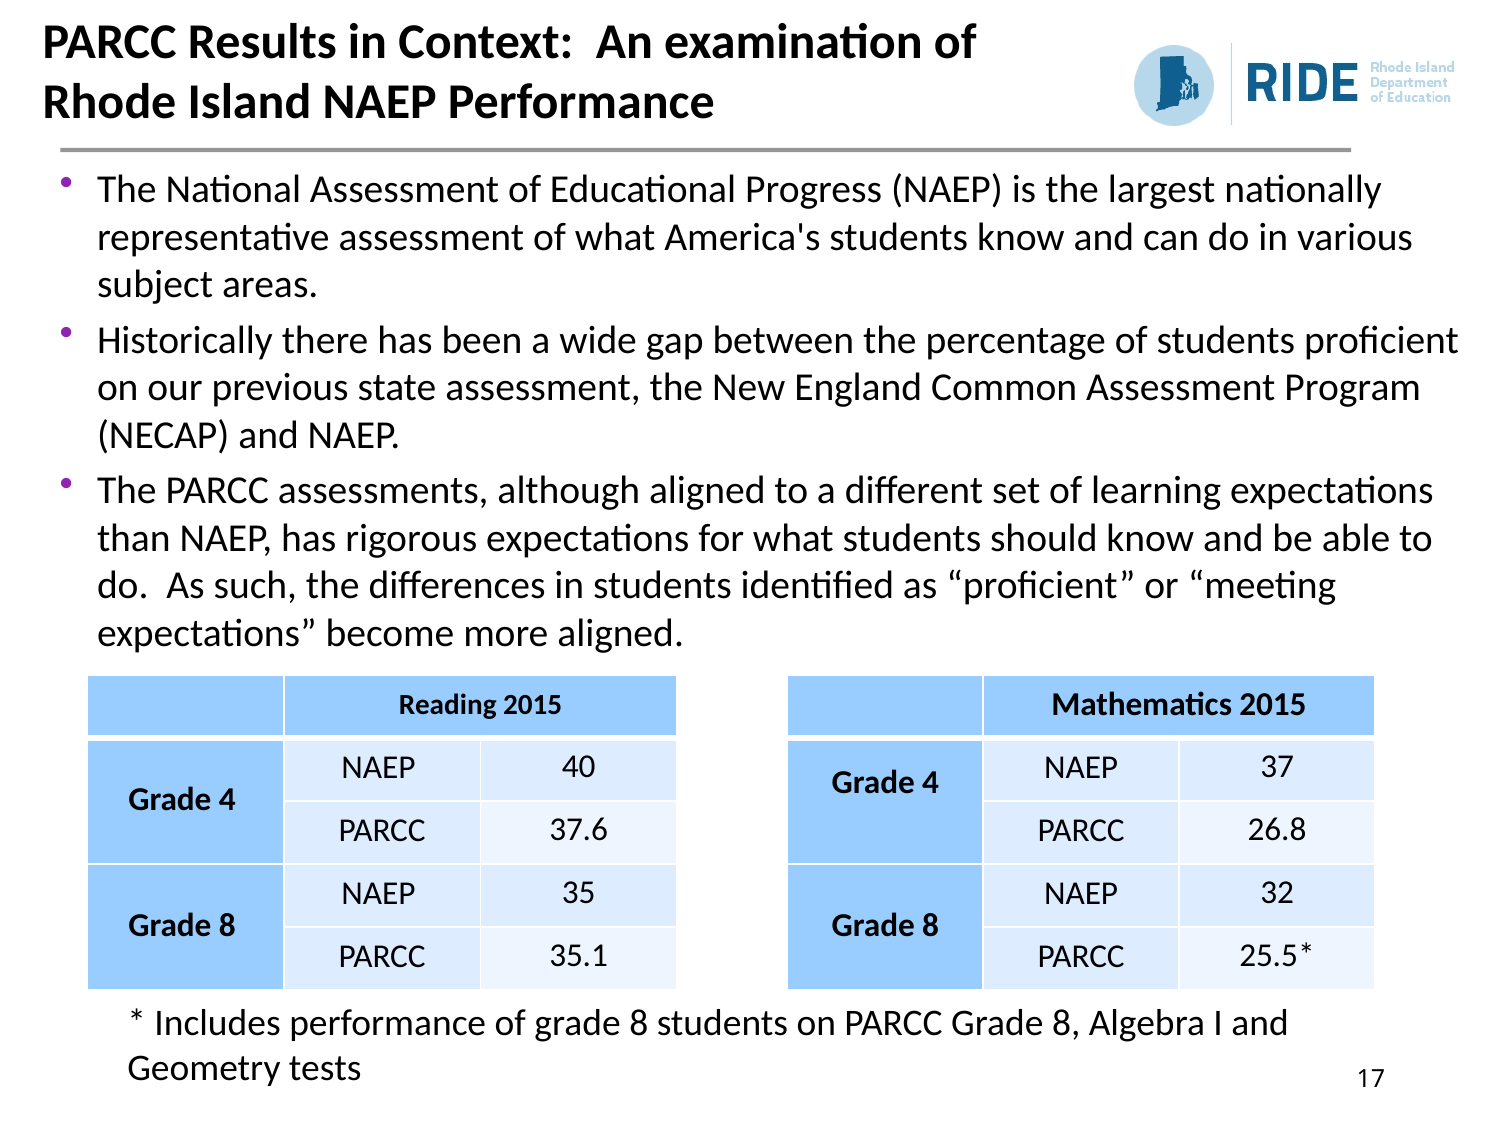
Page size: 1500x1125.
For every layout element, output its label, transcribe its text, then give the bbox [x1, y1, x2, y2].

table_header [88, 676, 283, 735]
title PARCC Results in Context: An examination of Rhode Island NAEP Performance [0, 0, 1113, 138]
table_cell 35 [481, 865, 676, 926]
table_cell PARCC [285, 928, 480, 989]
table_cell PARCC [285, 802, 480, 863]
table_cell 32 [1180, 865, 1374, 926]
table_cell Grade 8 [788, 865, 982, 989]
picture [1125, 37, 1500, 131]
table_header Mathematics 2015 [984, 676, 1374, 735]
table_cell NAEP [984, 865, 1178, 926]
table_cell NAEP [285, 865, 480, 926]
table_cell 40 [481, 741, 676, 800]
table_cell Grade 8 [88, 865, 283, 989]
table_header Reading 2015 [285, 676, 676, 735]
table_cell 26.8 [1180, 802, 1374, 863]
table_cell Grade 4 [788, 741, 982, 863]
table_header [788, 676, 982, 735]
table_cell 37 [1180, 741, 1374, 800]
table_cell NAEP [984, 741, 1178, 800]
table_cell PARCC [984, 802, 1178, 863]
list The National Assessment of Educational Progress (NAEP) is the largest nationally representative assessment of what America's students know and can do in various subject areas. Historically there has been a wide gap between the percentage of students proficient on our previous state assessment, the New England Common Assessment Program (NECAP) and NAEP. The PARCC assessments, although aligned to a different set of learning expectations than NAEP, has rigorous expectations for what students should know and be able to do. As such, the differences in students identified as “proficient” or “meeting expectations” become more aligned. [44, 155, 1496, 1038]
table_cell 25.5* [1180, 928, 1374, 989]
text_box * Includes performance of grade 8 students on PARCC Grade 8, Algebra I and Geometry tests [112, 990, 1325, 1096]
table_cell PARCC [984, 928, 1178, 989]
table_cell Grade 4 [88, 741, 283, 863]
table_cell 35.1 [481, 928, 676, 989]
table_cell NAEP [285, 741, 480, 800]
table_cell 37.6 [481, 802, 676, 863]
